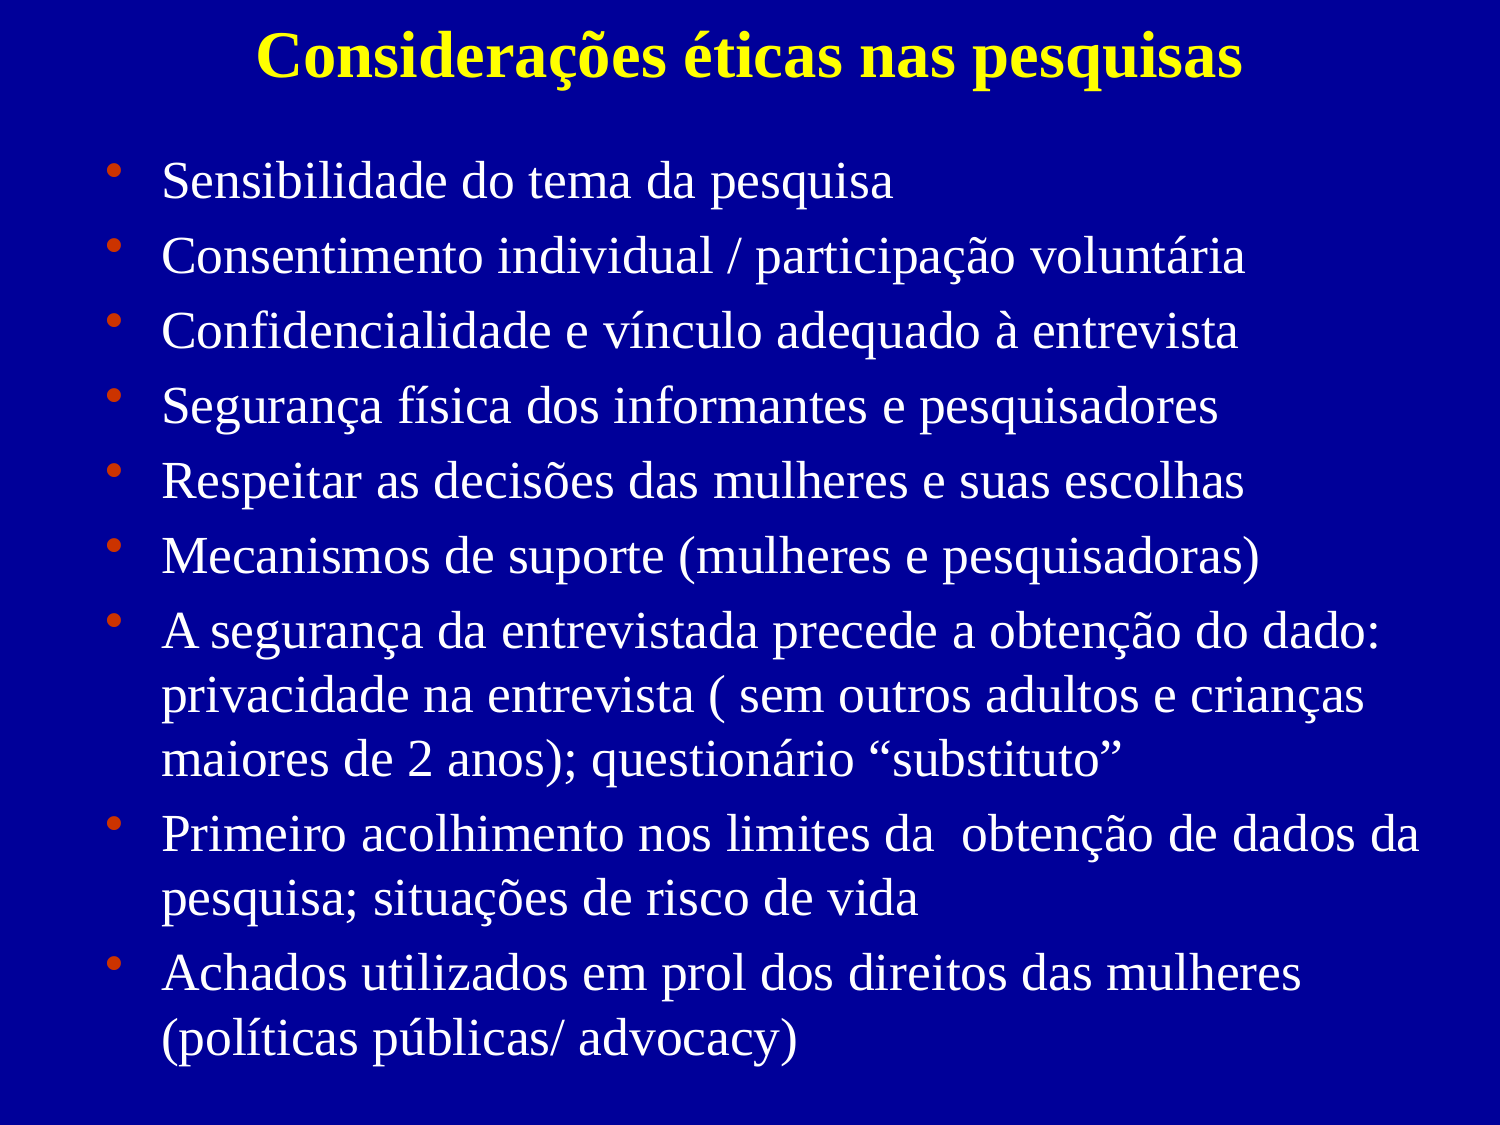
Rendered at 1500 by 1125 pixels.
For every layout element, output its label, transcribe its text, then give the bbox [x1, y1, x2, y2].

list Sensibilidade do tema da pesquisa Consentimento individual / participação voluntária Confidencialidade e vínculo adequado à entrevista Segurança física dos informantes e pesquisadores Respeitar as decisões das mulheres e suas escolhas Mecanismos de suporte (mulheres e pesquisadoras) A segurança da entrevistada precede a obtenção do dado: privacidade na entrevista ( sem outros adultos e crianças maiores de 2 anos); questionário “substituto” Primeiro acolhimento nos limites da obtenção de dados da pesquisa; situações de risco de vida Achados utilizados em prol dos direitos das mulheres (políticas públicas/ advocacy) [90, 137, 1500, 1083]
title Considerações éticas nas pesquisas [75, 0, 1425, 119]
